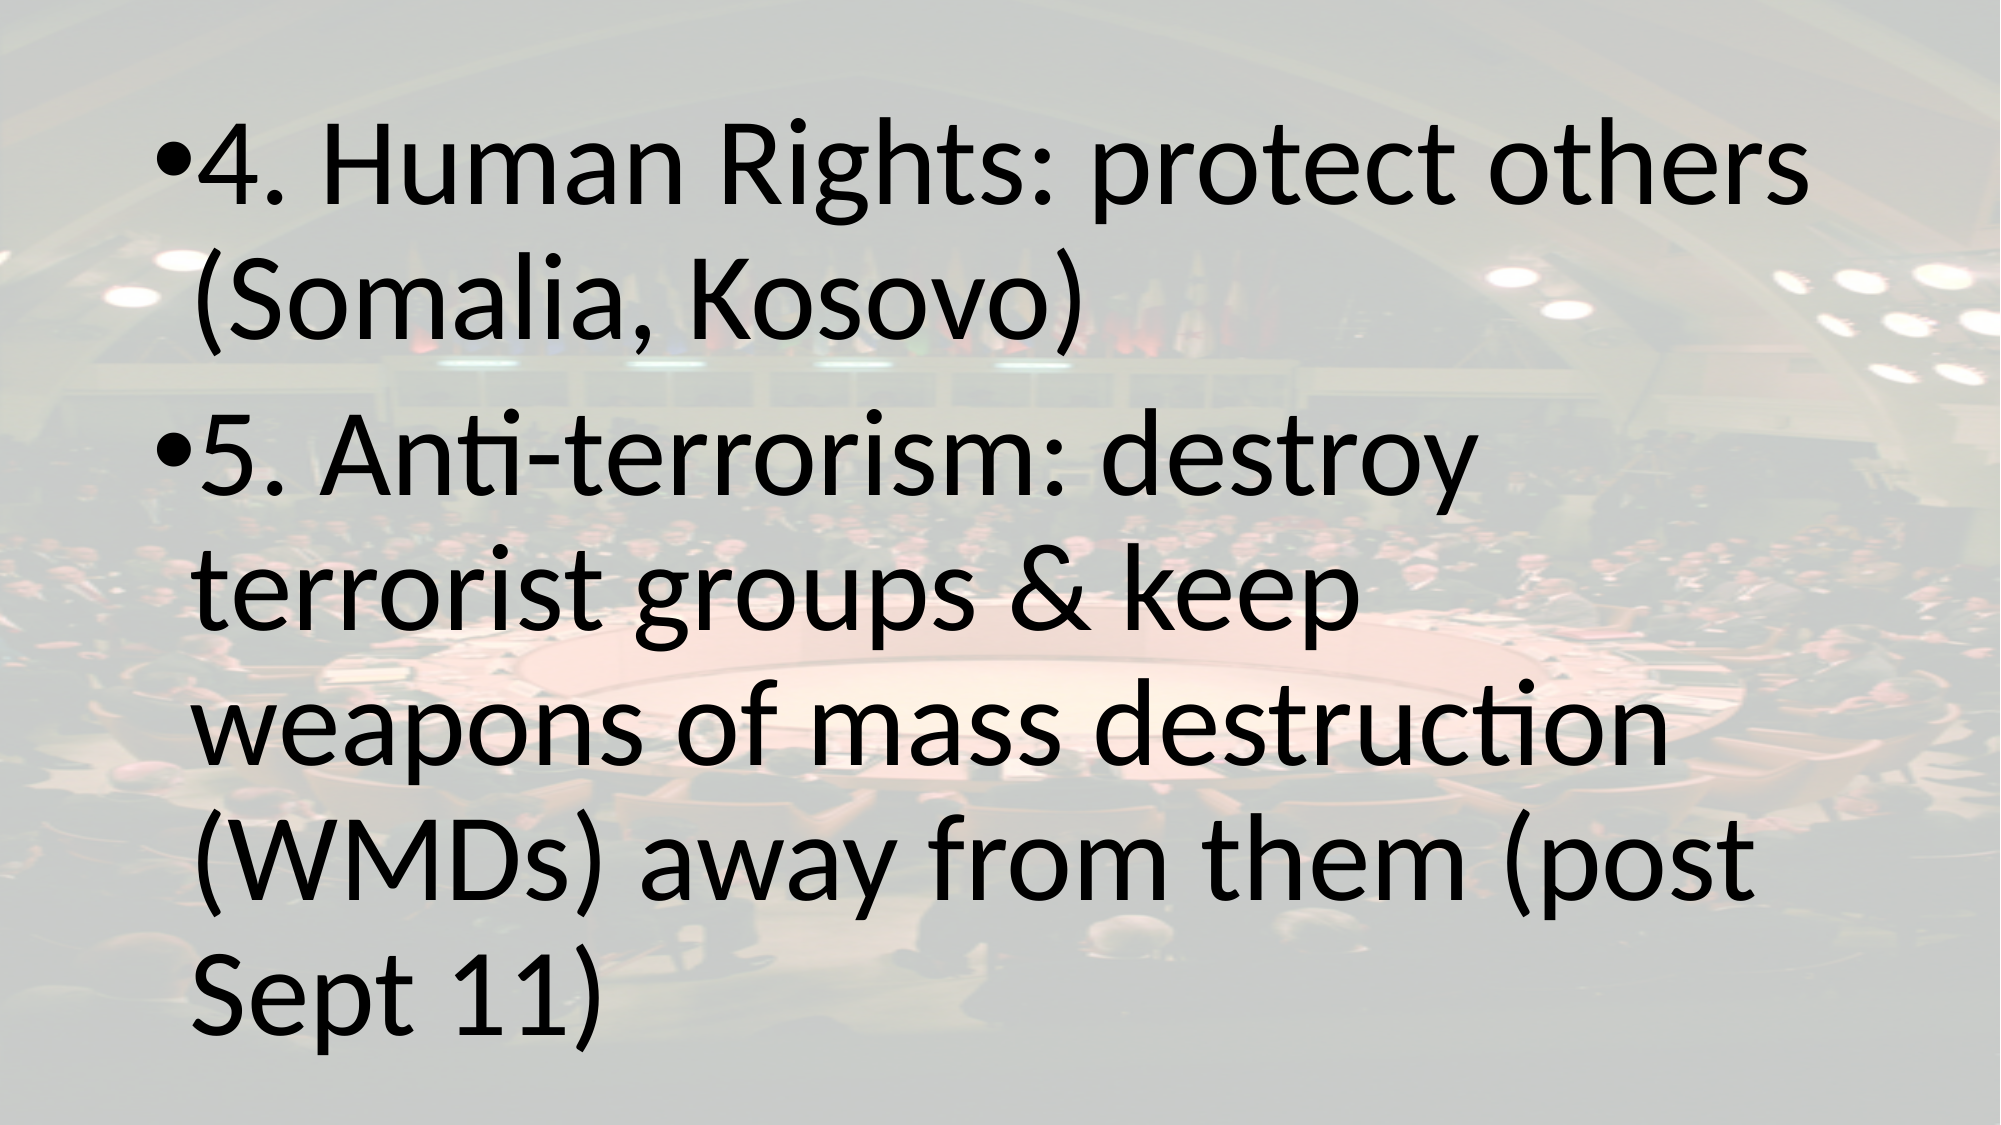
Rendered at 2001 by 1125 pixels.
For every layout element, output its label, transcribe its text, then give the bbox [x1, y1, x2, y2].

list 4. Human Rights: protect others (Somalia, Kosovo) 5. Anti-terrorism: destroy terrorist groups & keep weapons of mass destruction (WMDs) away from them (post Sept 11) [137, 89, 1863, 1125]
